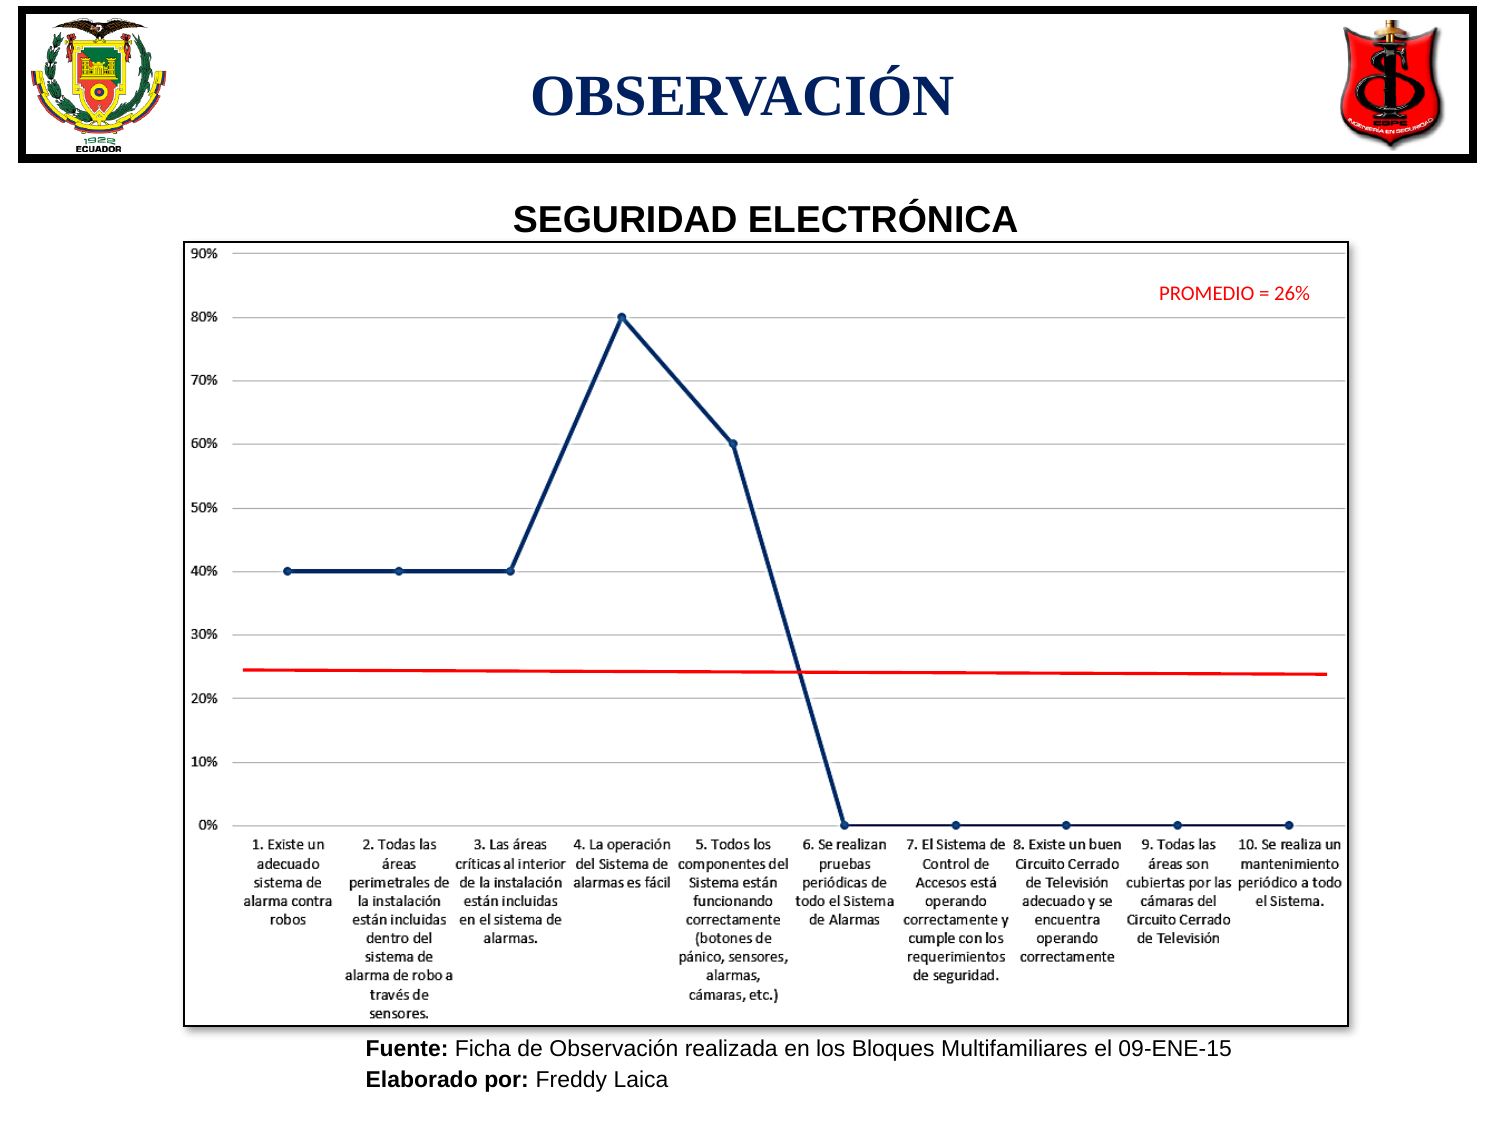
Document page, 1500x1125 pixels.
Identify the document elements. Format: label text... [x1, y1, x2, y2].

picture [184, 243, 1347, 1026]
text_box Fuente: Ficha de Observación realizada en los Bloques Multifamiliares el 09-ENE-15 Elaborado por: Freddy Laica [350, 1051, 1275, 1124]
text_box SEGURIDAD ELECTRÓNICA [308, 187, 1223, 243]
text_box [242, 669, 1328, 675]
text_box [0, 0, 1498, 159]
